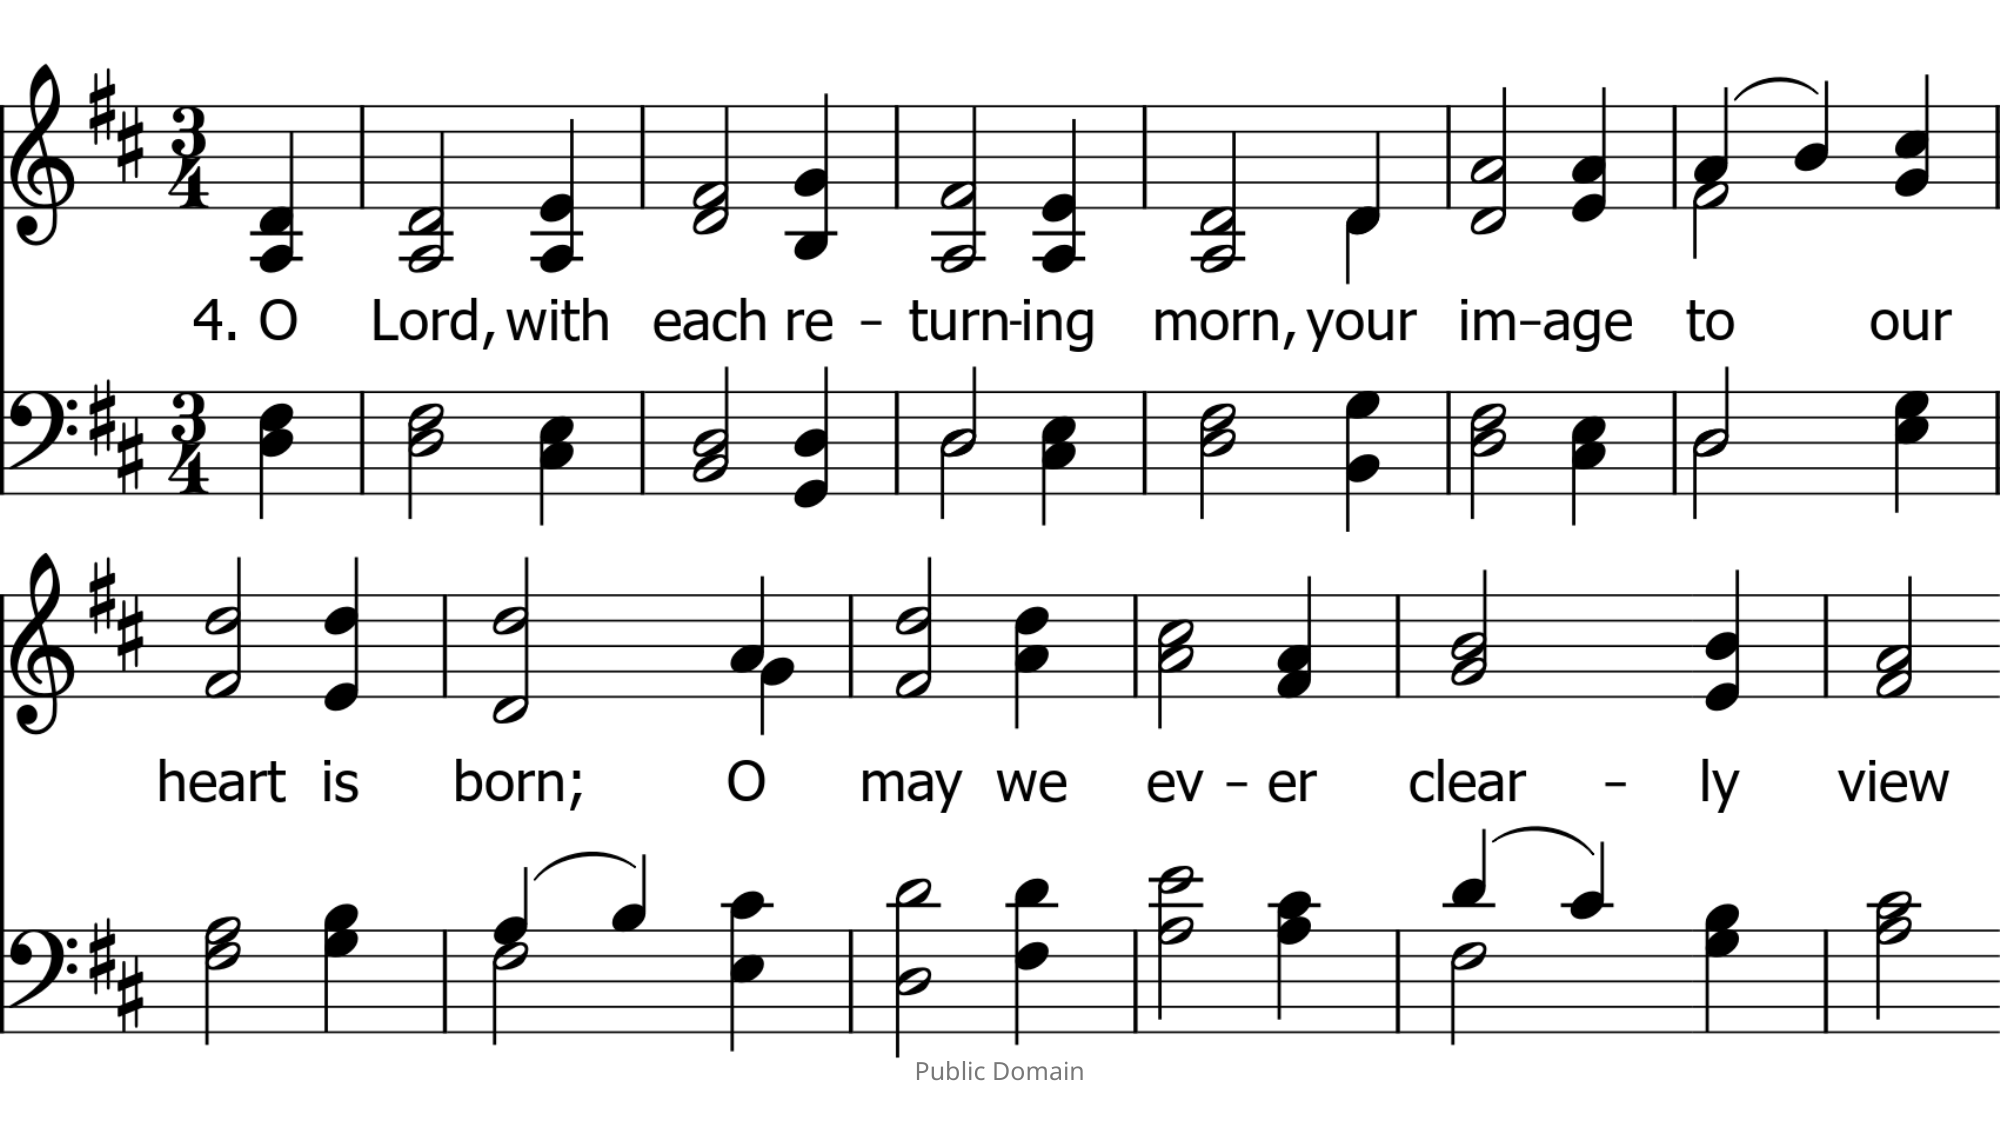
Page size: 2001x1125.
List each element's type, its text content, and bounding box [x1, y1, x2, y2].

footer Public Domain [662, 1068, 1338, 1103]
picture [0, 57, 2000, 1068]
